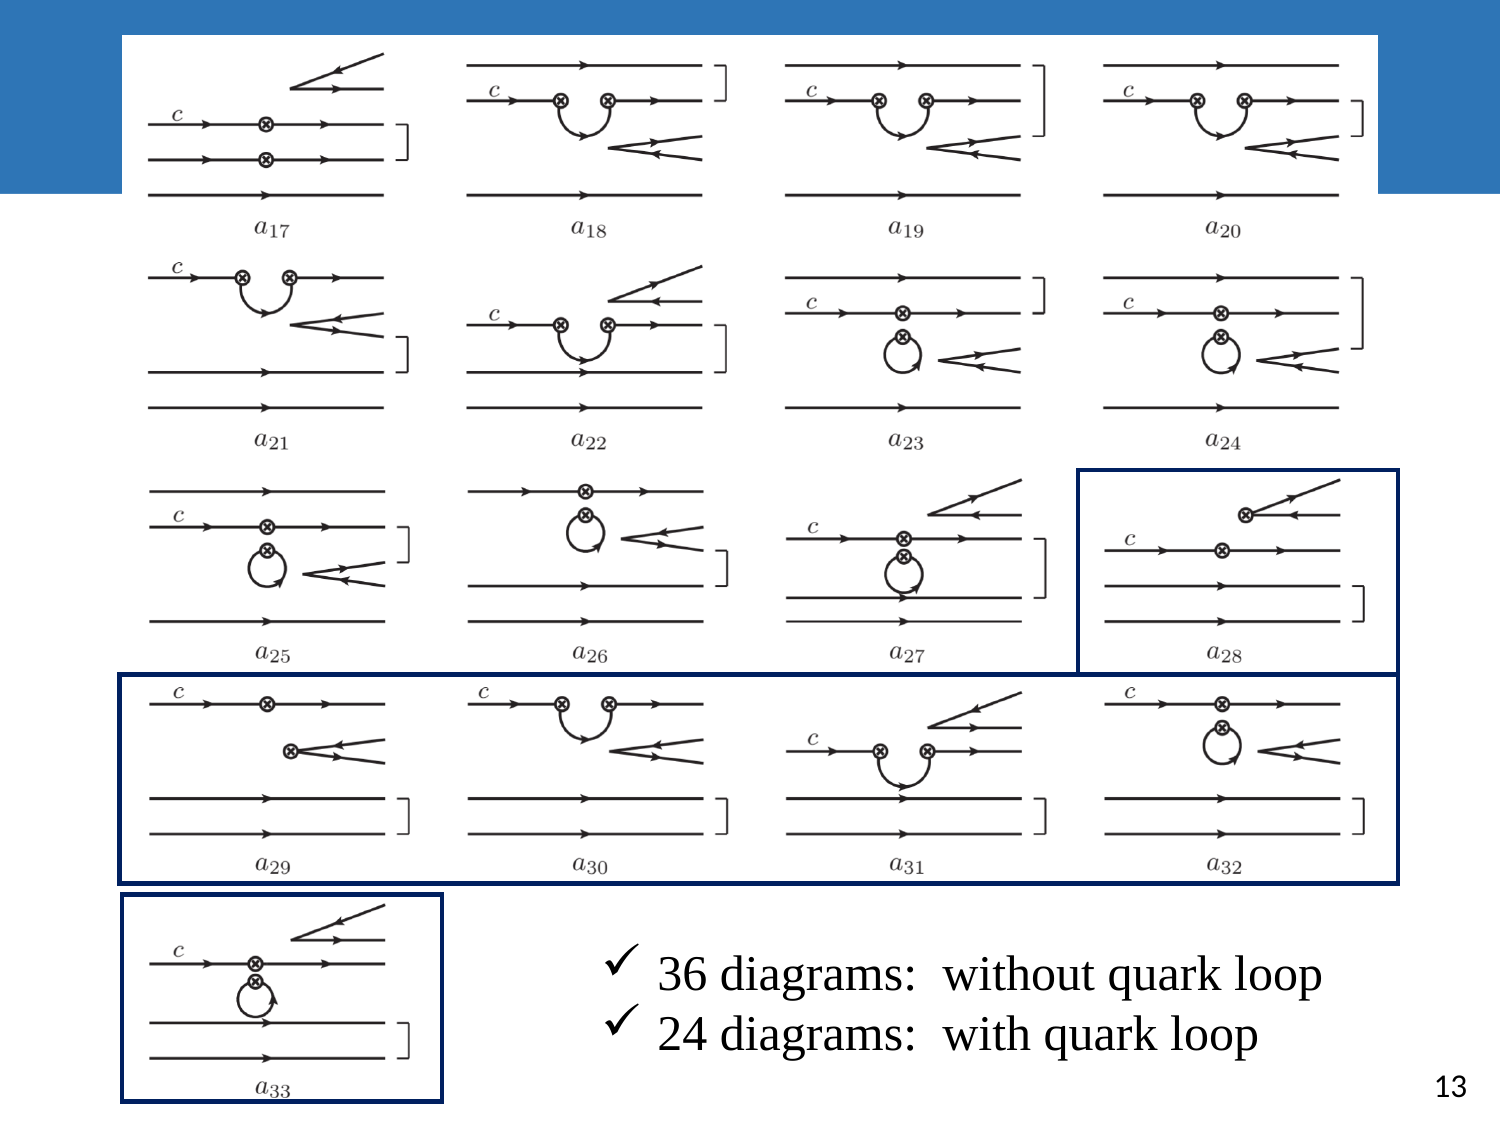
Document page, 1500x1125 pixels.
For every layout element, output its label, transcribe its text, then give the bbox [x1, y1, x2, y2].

picture [121, 35, 1379, 1113]
text_box 13 [1419, 1057, 1483, 1112]
text_box [1379, 674, 1399, 884]
text_box [1379, 469, 1399, 674]
